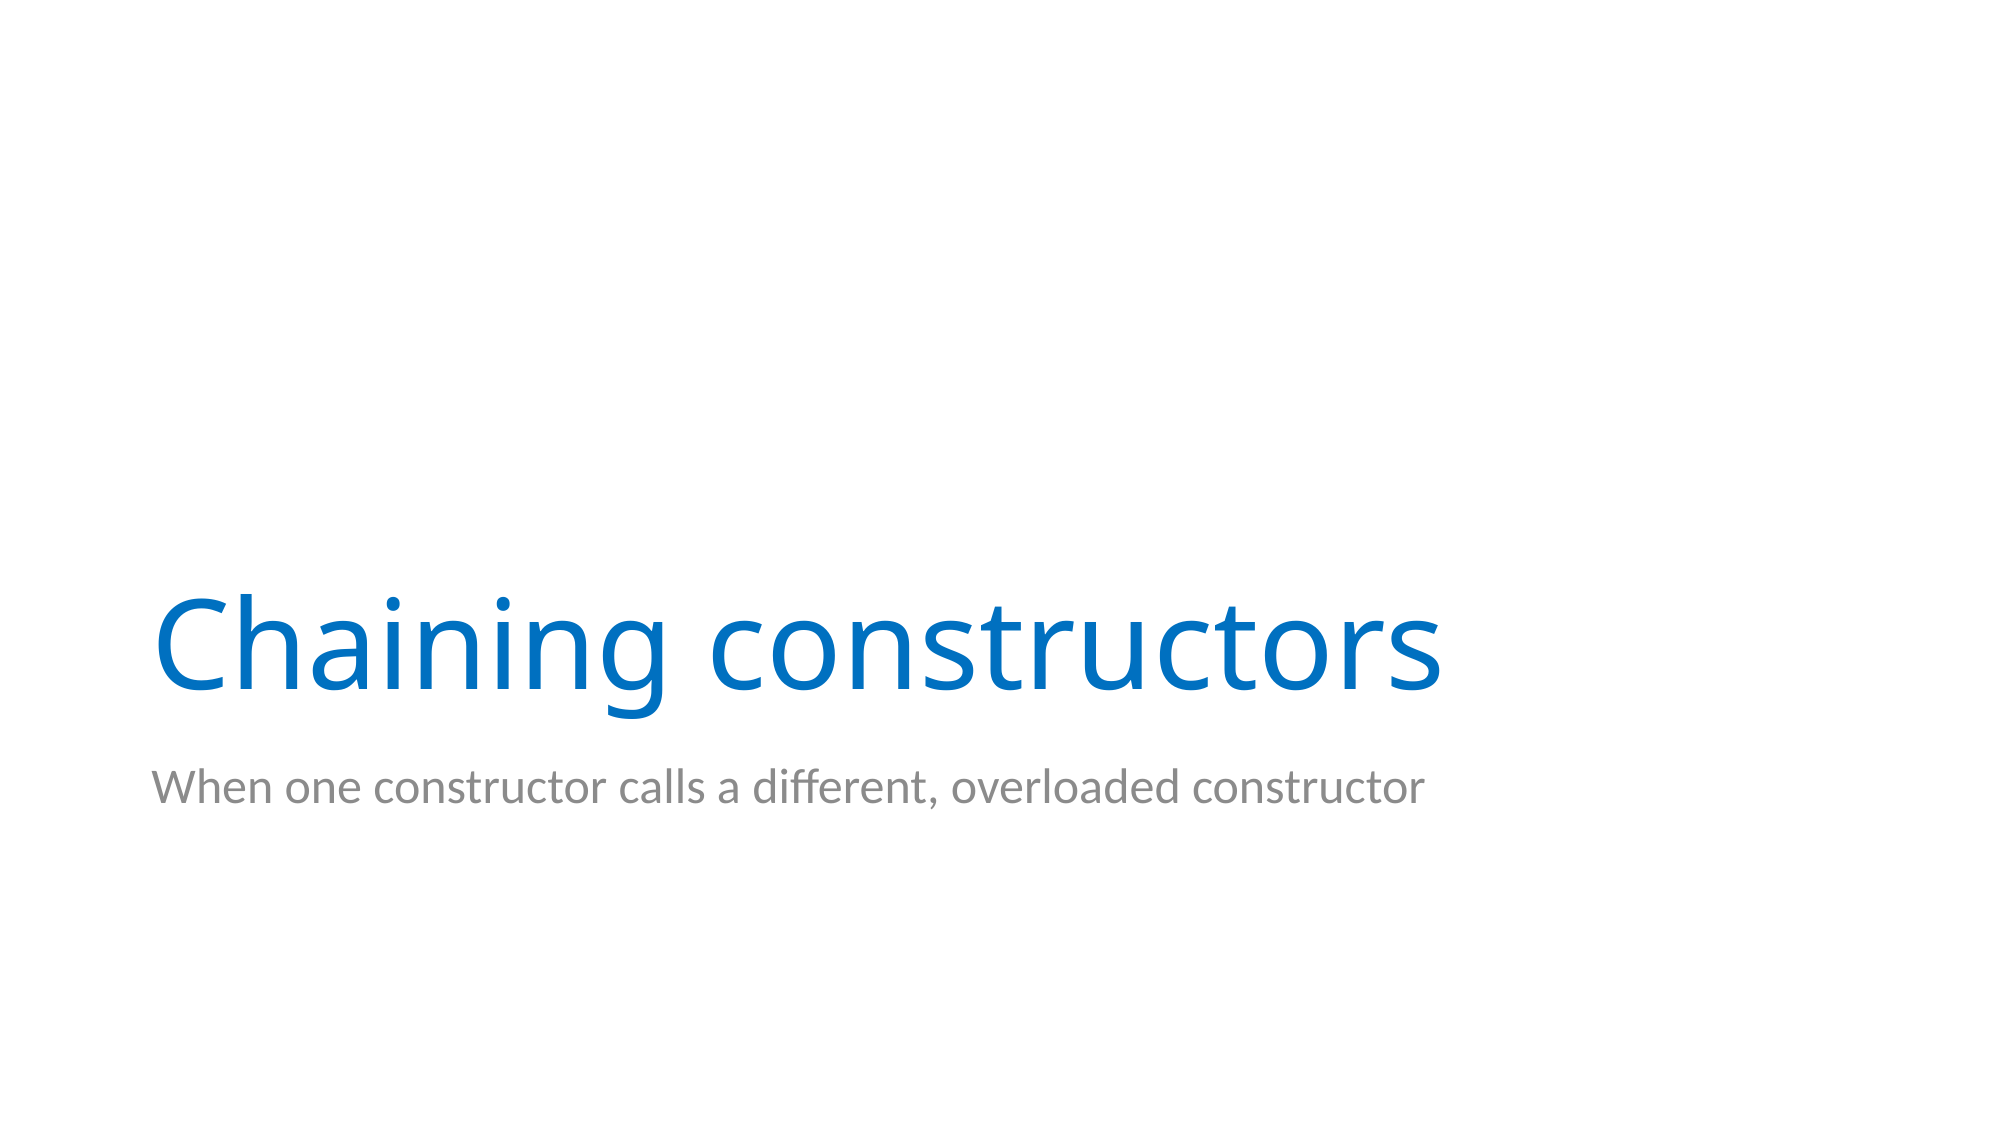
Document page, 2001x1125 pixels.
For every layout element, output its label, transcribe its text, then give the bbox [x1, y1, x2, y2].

title Chaining constructors [136, 280, 1862, 724]
list When one constructor calls a different, overloaded constructor [136, 752, 1862, 999]
